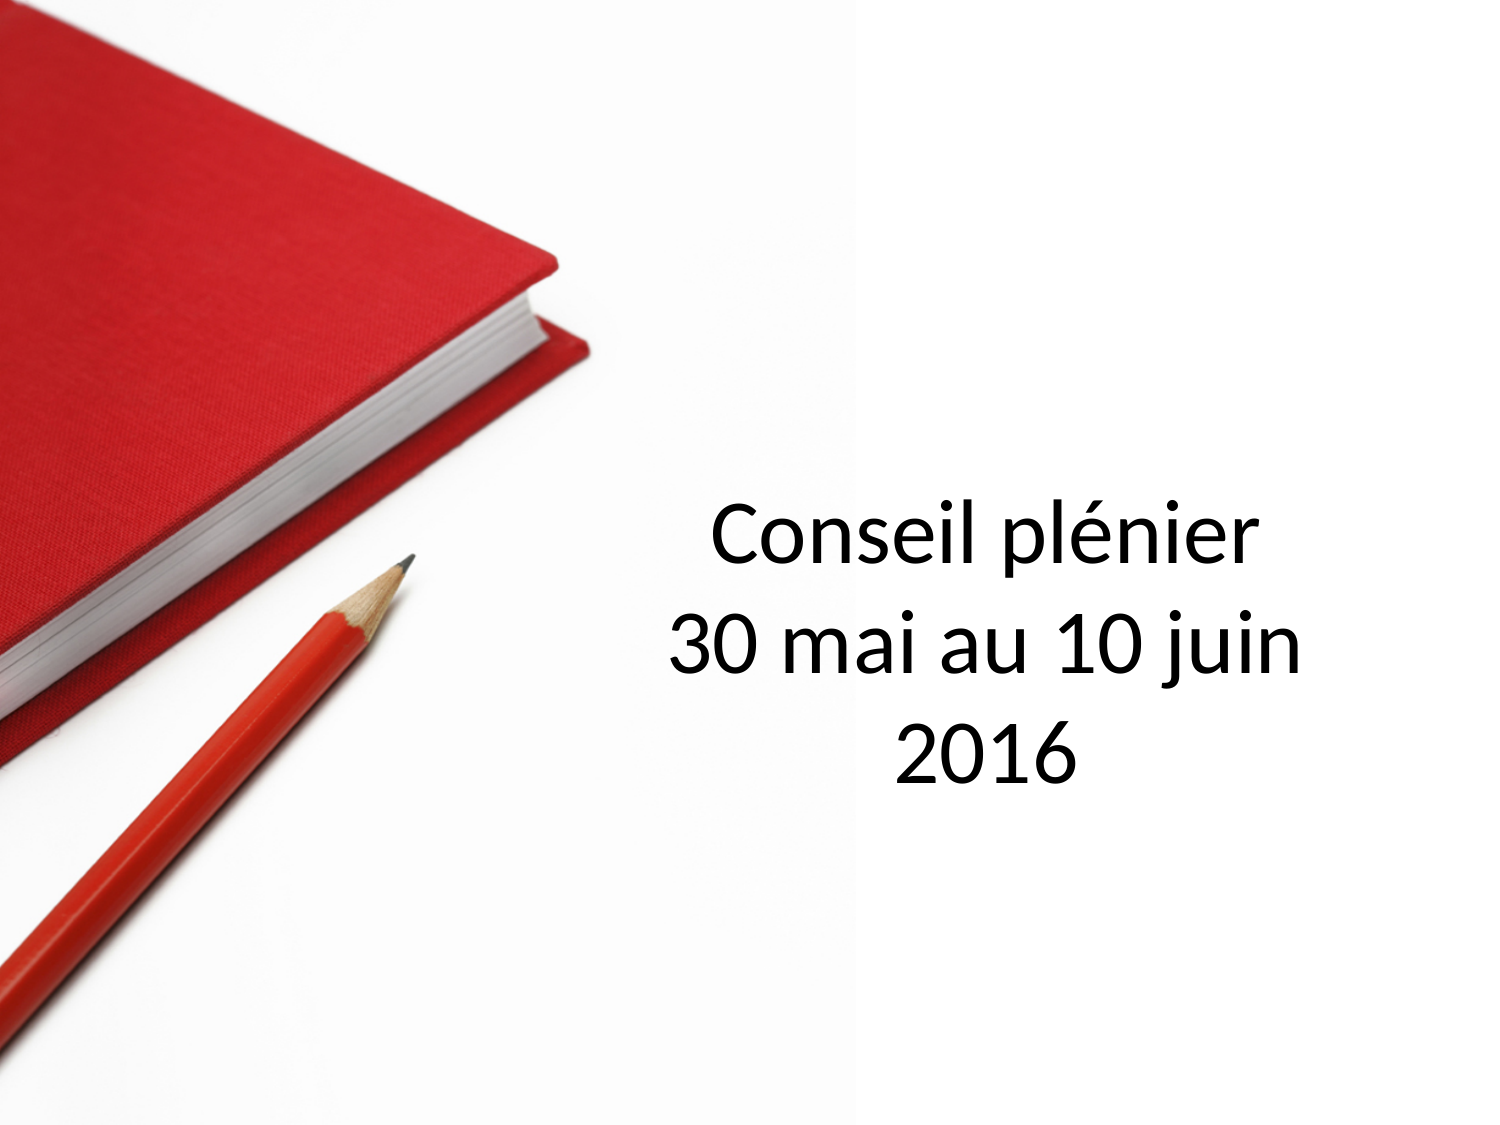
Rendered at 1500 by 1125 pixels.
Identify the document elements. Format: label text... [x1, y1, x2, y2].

picture [0, 0, 856, 1125]
title Conseil plénier 30 mai au 10 juin 2016 [860, 349, 1388, 925]
